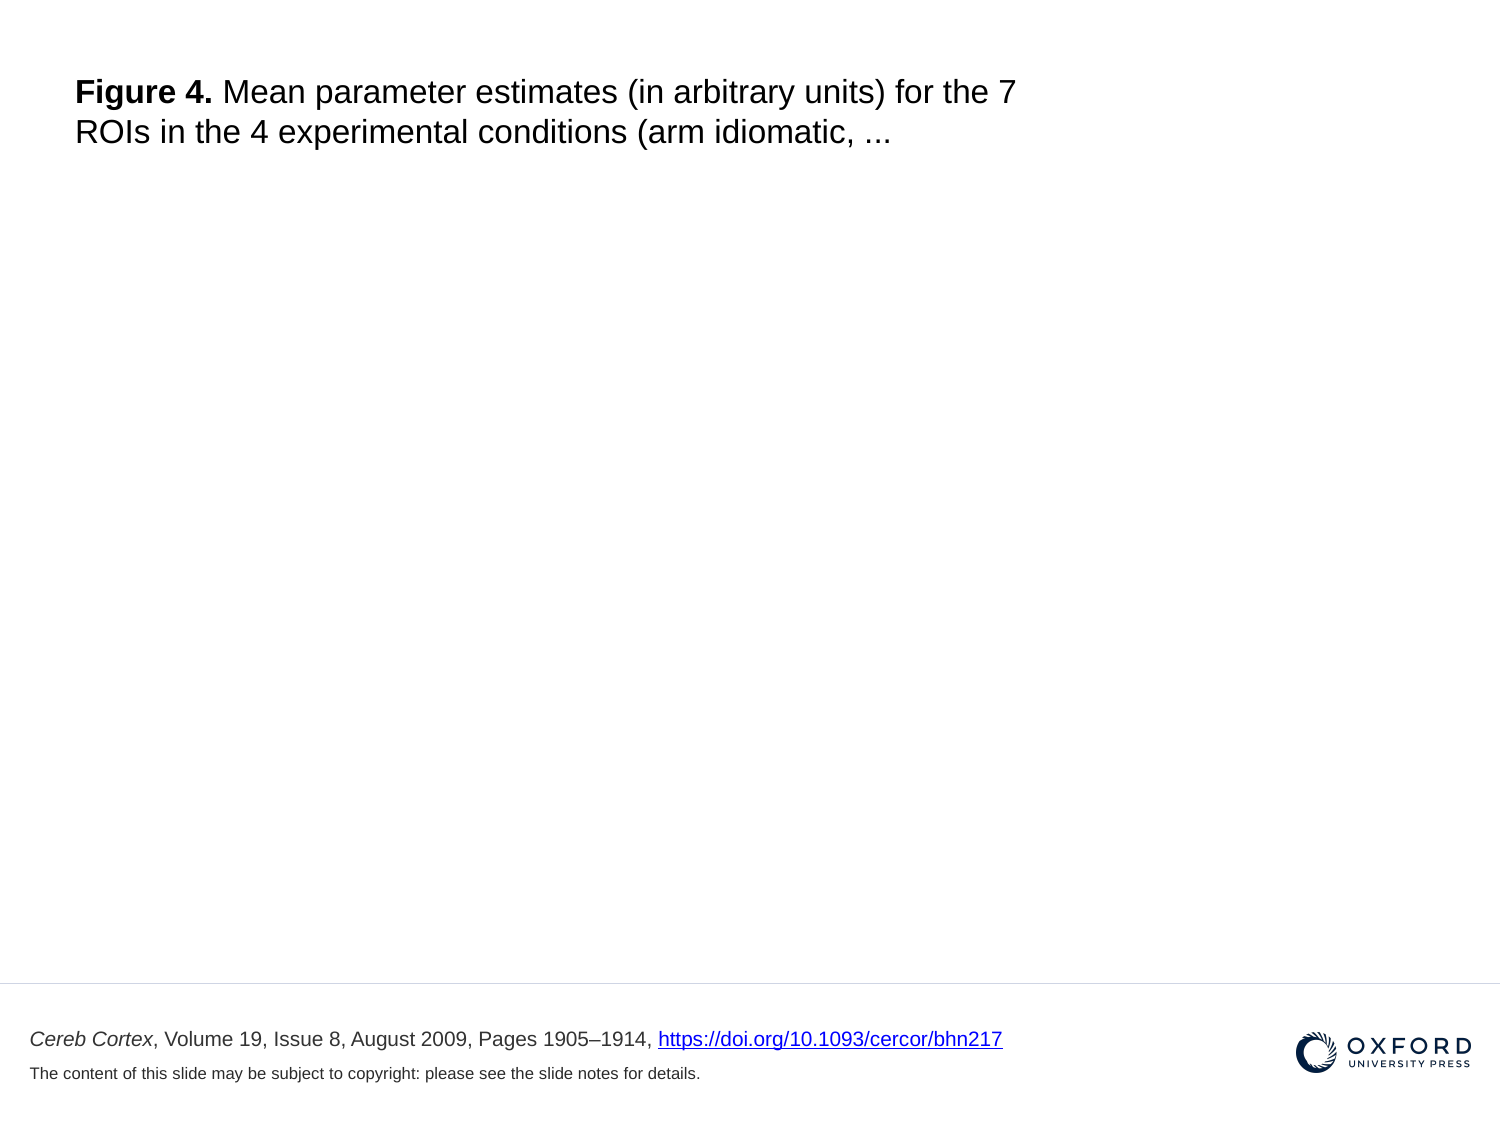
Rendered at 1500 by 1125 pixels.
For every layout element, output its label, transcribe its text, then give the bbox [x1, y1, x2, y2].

title Figure 4. Mean parameter estimates (in arbitrary units) for the 7 ROIs in the 4 experimental conditions (arm idiomatic, ... [75, 69, 1078, 171]
footer Cereb Cortex, Volume 19, Issue 8, August 2009, Pages 1905–1914, https://doi.org/10.1093/cercor/bhn217 The content of this slide may be subject to copyright: please see the slide notes for details. [0, 983, 1260, 1125]
picture [1296, 1032, 1471, 1073]
